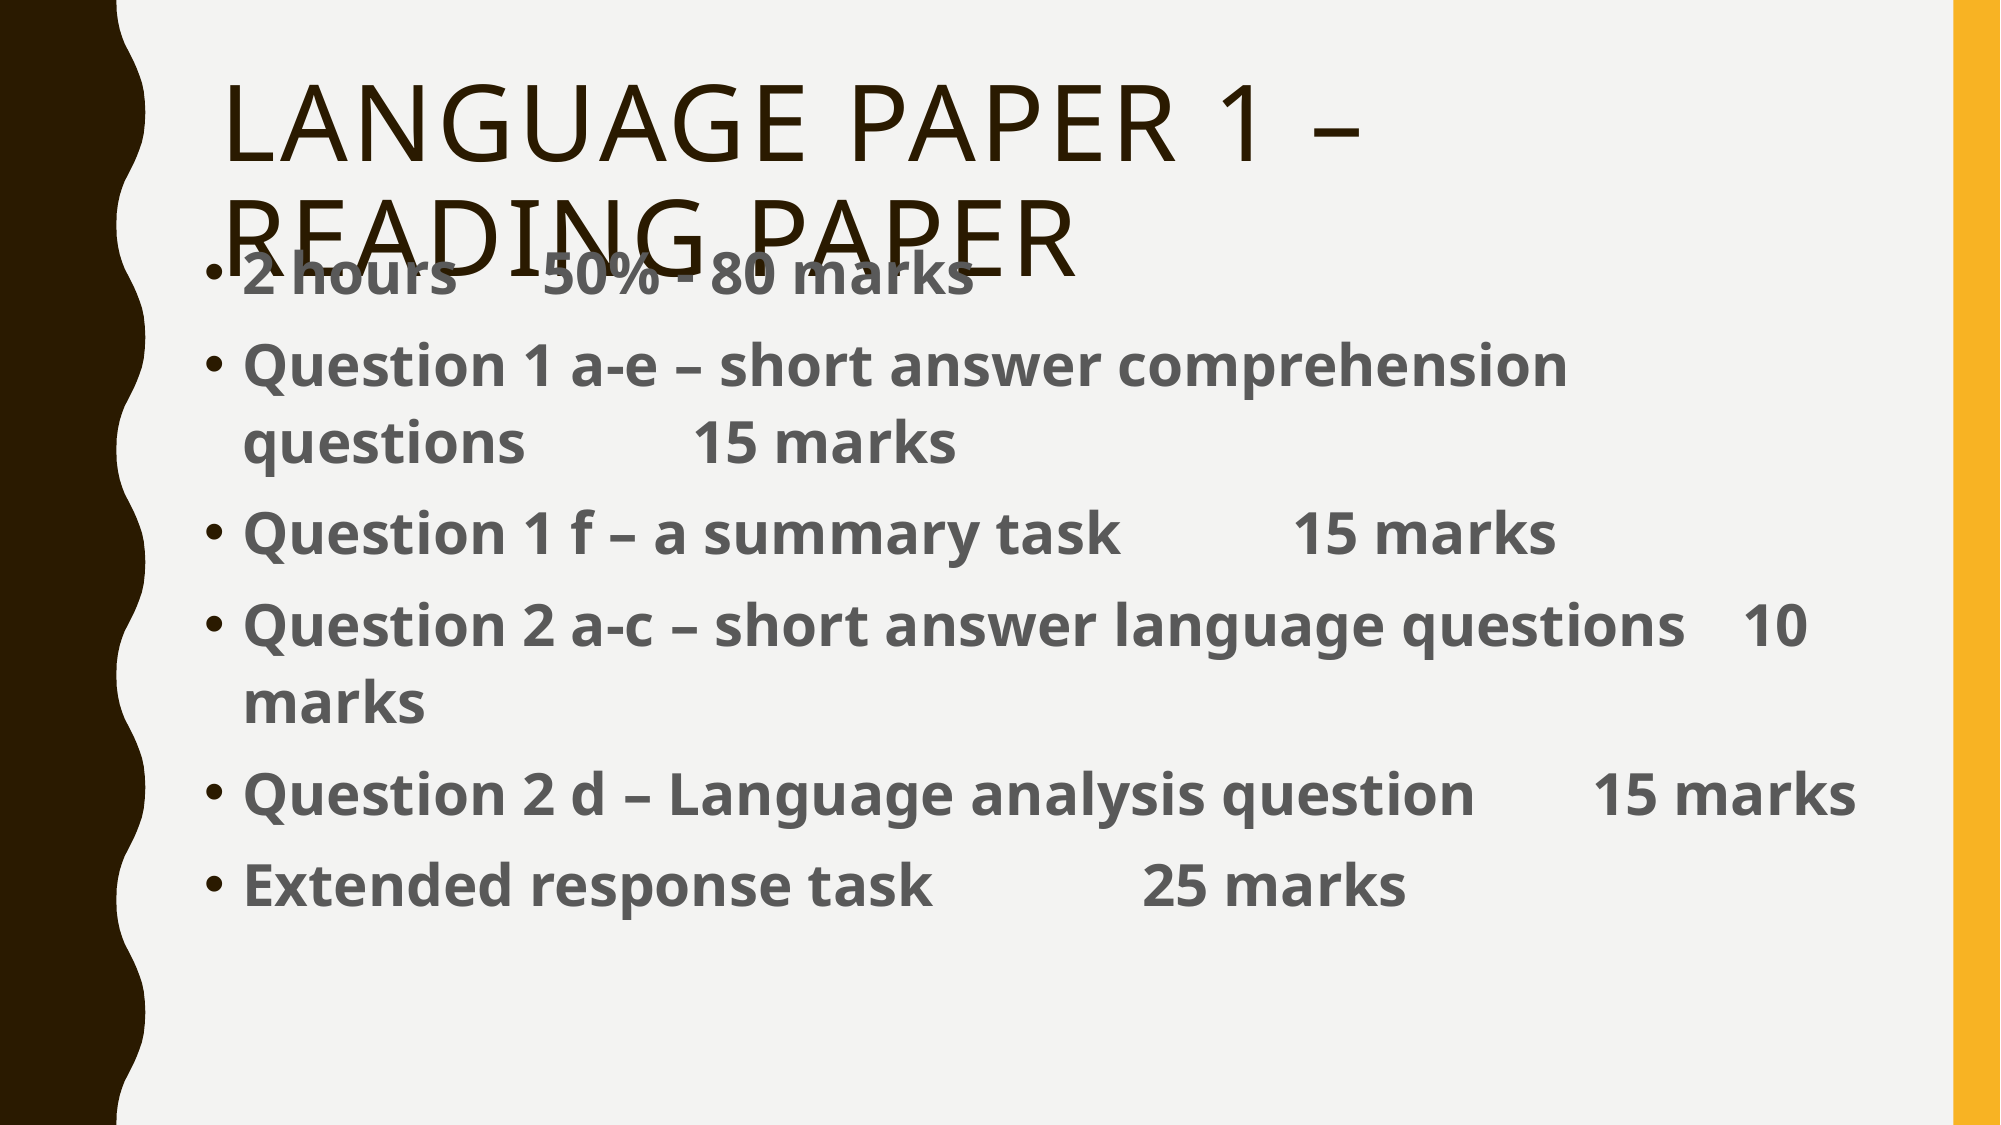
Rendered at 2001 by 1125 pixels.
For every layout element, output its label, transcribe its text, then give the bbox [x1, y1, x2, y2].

list 2 hours 50% - 80 marks Question 1 a-e – short answer comprehension questions 15 marks Question 1 f – a summary task 15 marks Question 2 a-c – short answer language questions 10 marks Question 2 d – Language analysis question 15 marks Extended response task 25 marks [189, 222, 1875, 965]
title Language paper 1 – Reading Paper [205, 62, 1875, 222]
